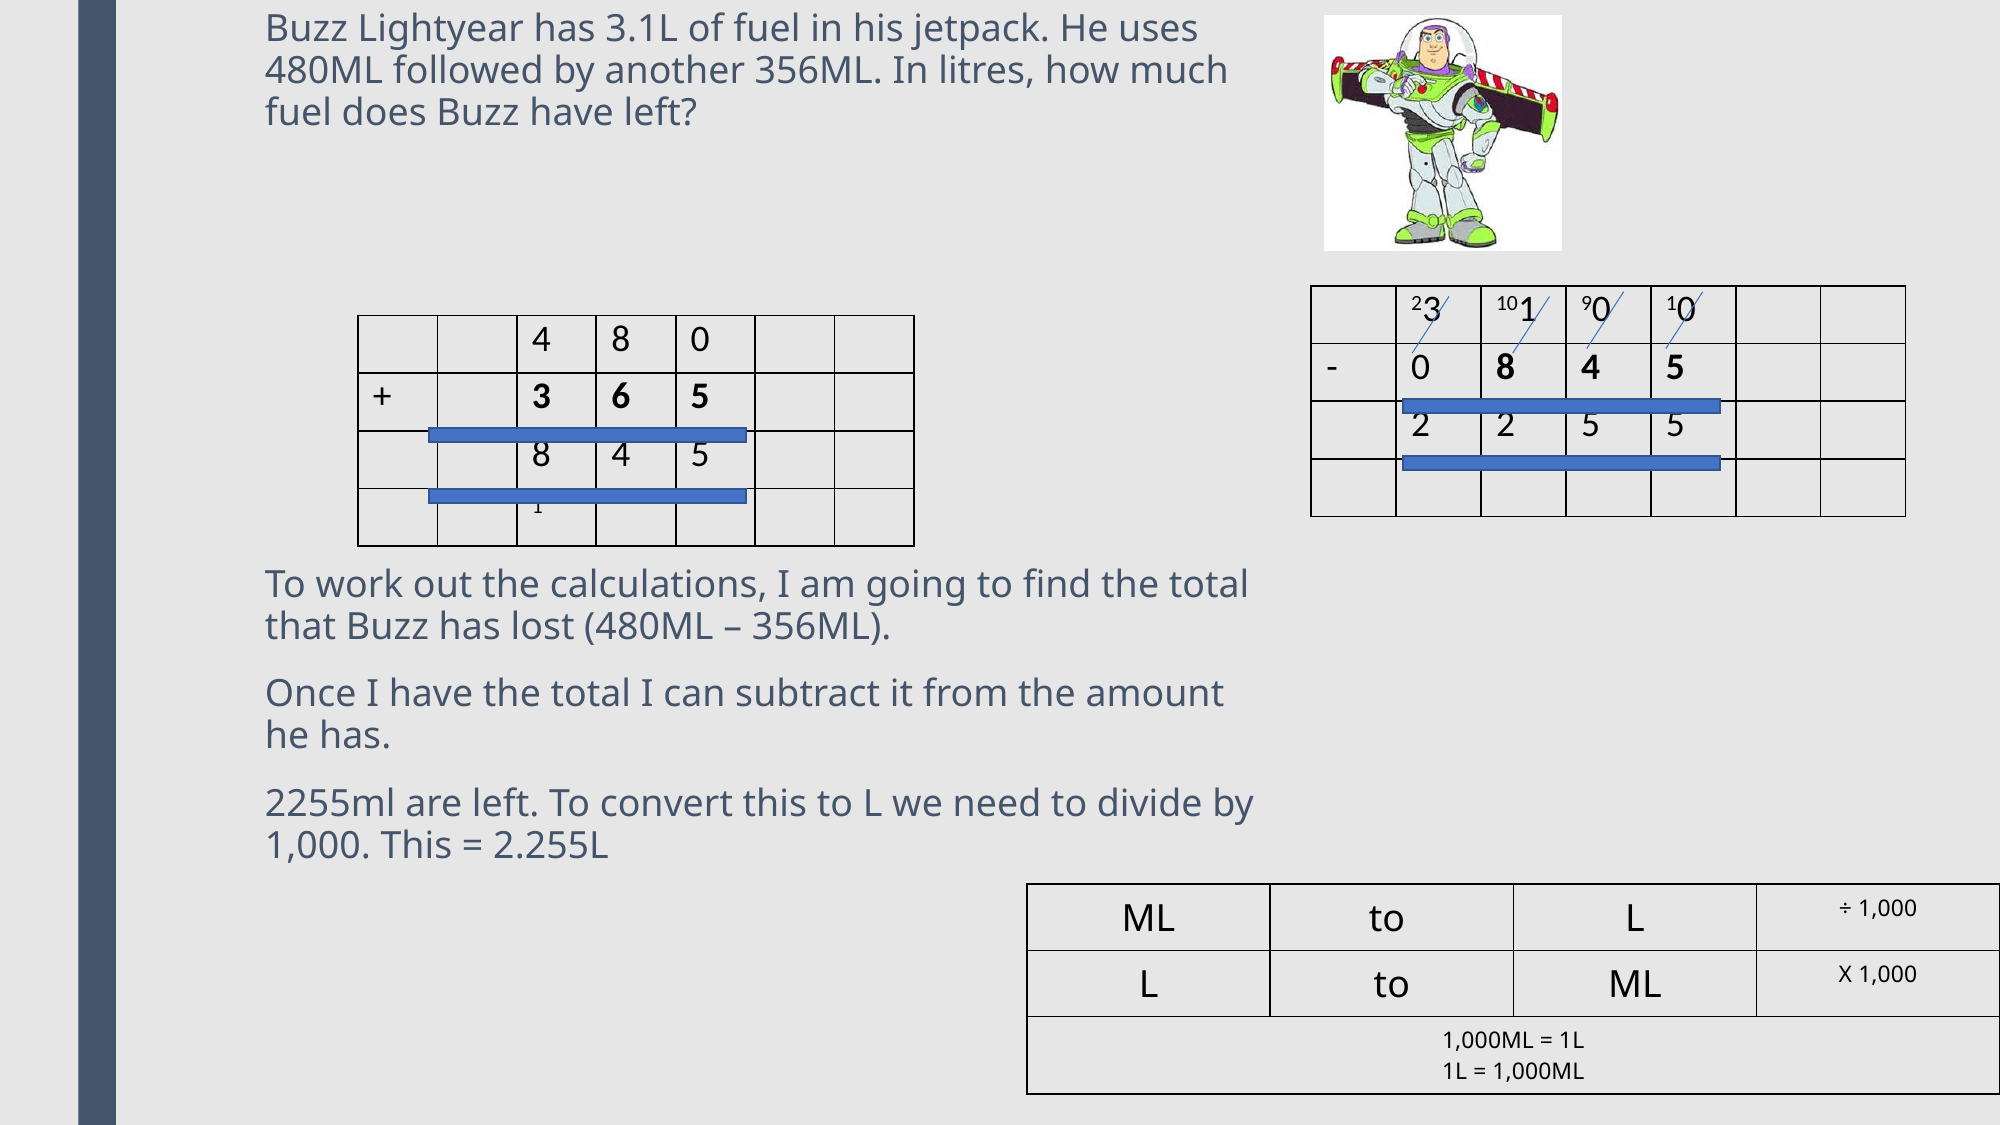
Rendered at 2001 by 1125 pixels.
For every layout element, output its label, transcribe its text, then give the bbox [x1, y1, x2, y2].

table_cell [1821, 402, 1905, 458]
table_header [835, 316, 913, 372]
table_cell [359, 432, 437, 488]
table_cell [438, 504, 516, 545]
table_header 10 [1652, 287, 1735, 343]
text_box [1512, 296, 1550, 354]
table_cell 1 [518, 504, 595, 545]
table_cell [1737, 460, 1820, 516]
table_header 23 [1397, 287, 1480, 343]
table_cell 3 [518, 374, 595, 427]
table_cell [1821, 460, 1905, 516]
table_header ÷ 1,000 [1757, 885, 1999, 950]
table_cell 2 [1482, 414, 1565, 455]
table_cell X 1,000 [1757, 951, 1999, 1016]
table_cell L [1028, 951, 1269, 1016]
table_header to [1271, 885, 1513, 950]
table_cell [1312, 402, 1395, 458]
text_box [1402, 398, 1721, 414]
table_cell - [1312, 344, 1395, 400]
table_header L [1514, 885, 1756, 950]
table_cell [835, 432, 913, 488]
table_cell [359, 489, 437, 545]
table_cell [756, 432, 834, 488]
table_header [359, 316, 437, 372]
table_cell [1737, 402, 1820, 458]
table_cell 4 [597, 443, 675, 488]
table_header [1737, 287, 1820, 343]
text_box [1412, 296, 1450, 354]
table_cell to [1271, 951, 1513, 1016]
picture [1324, 15, 1562, 251]
table_cell [677, 489, 754, 545]
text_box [1586, 291, 1624, 349]
table_cell ML [1514, 951, 1756, 1016]
table_cell [597, 504, 675, 545]
table_cell [438, 443, 516, 488]
table_cell 0 [1397, 344, 1480, 400]
table_cell [1312, 460, 1395, 516]
table_cell [1397, 460, 1480, 516]
table_cell [835, 489, 913, 545]
table_cell 5 [677, 374, 754, 430]
table_header [1312, 287, 1395, 343]
table_cell [756, 489, 834, 545]
table_header 0 [677, 316, 754, 372]
table_header 90 [1567, 287, 1650, 343]
table_cell [1482, 471, 1565, 516]
table_cell 1,000ML = 1L 1L = 1,000ML [1028, 1017, 1999, 1093]
table_cell [835, 374, 913, 430]
table_cell + [359, 374, 437, 430]
list Buzz Lightyear has 3.1L of fuel in his jetpack. He uses 480ML followed by another 356ML. In litres, how much fuel does Buzz have left? To work out the calculations, I am going to find the total that Buzz has lost (480ML – 356ML). Once I have the total I can subtract it from the amount he has. 2255ml are left. To convert this to L we need to divide by 1,000. This = 2.255L [249, 0, 1279, 1097]
table_cell [1567, 471, 1650, 516]
table_header ML [1028, 885, 1269, 950]
table_cell [1821, 344, 1905, 400]
table_cell [756, 374, 834, 430]
table_cell [1652, 460, 1735, 516]
table_cell 2 [1397, 402, 1480, 458]
table_header [756, 316, 834, 372]
table_header 4 [518, 316, 595, 372]
table_cell 5 [677, 432, 754, 488]
table_cell 5 [1567, 414, 1650, 455]
table_cell 6 [597, 374, 675, 427]
table_cell [1737, 344, 1820, 400]
table_header 101 [1482, 287, 1565, 343]
table_header [438, 316, 516, 372]
table_cell 5 [1652, 344, 1735, 400]
text_box [428, 488, 747, 504]
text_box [1665, 291, 1703, 349]
table_header 8 [597, 316, 675, 372]
text_box [428, 427, 747, 443]
table_cell 4 [1567, 344, 1650, 398]
table_cell 8 [1482, 344, 1565, 398]
table_cell [438, 374, 516, 427]
text_box [1402, 455, 1721, 471]
table_cell 8 [518, 443, 595, 488]
table_header [1821, 287, 1905, 343]
table_cell 5 [1652, 402, 1735, 458]
